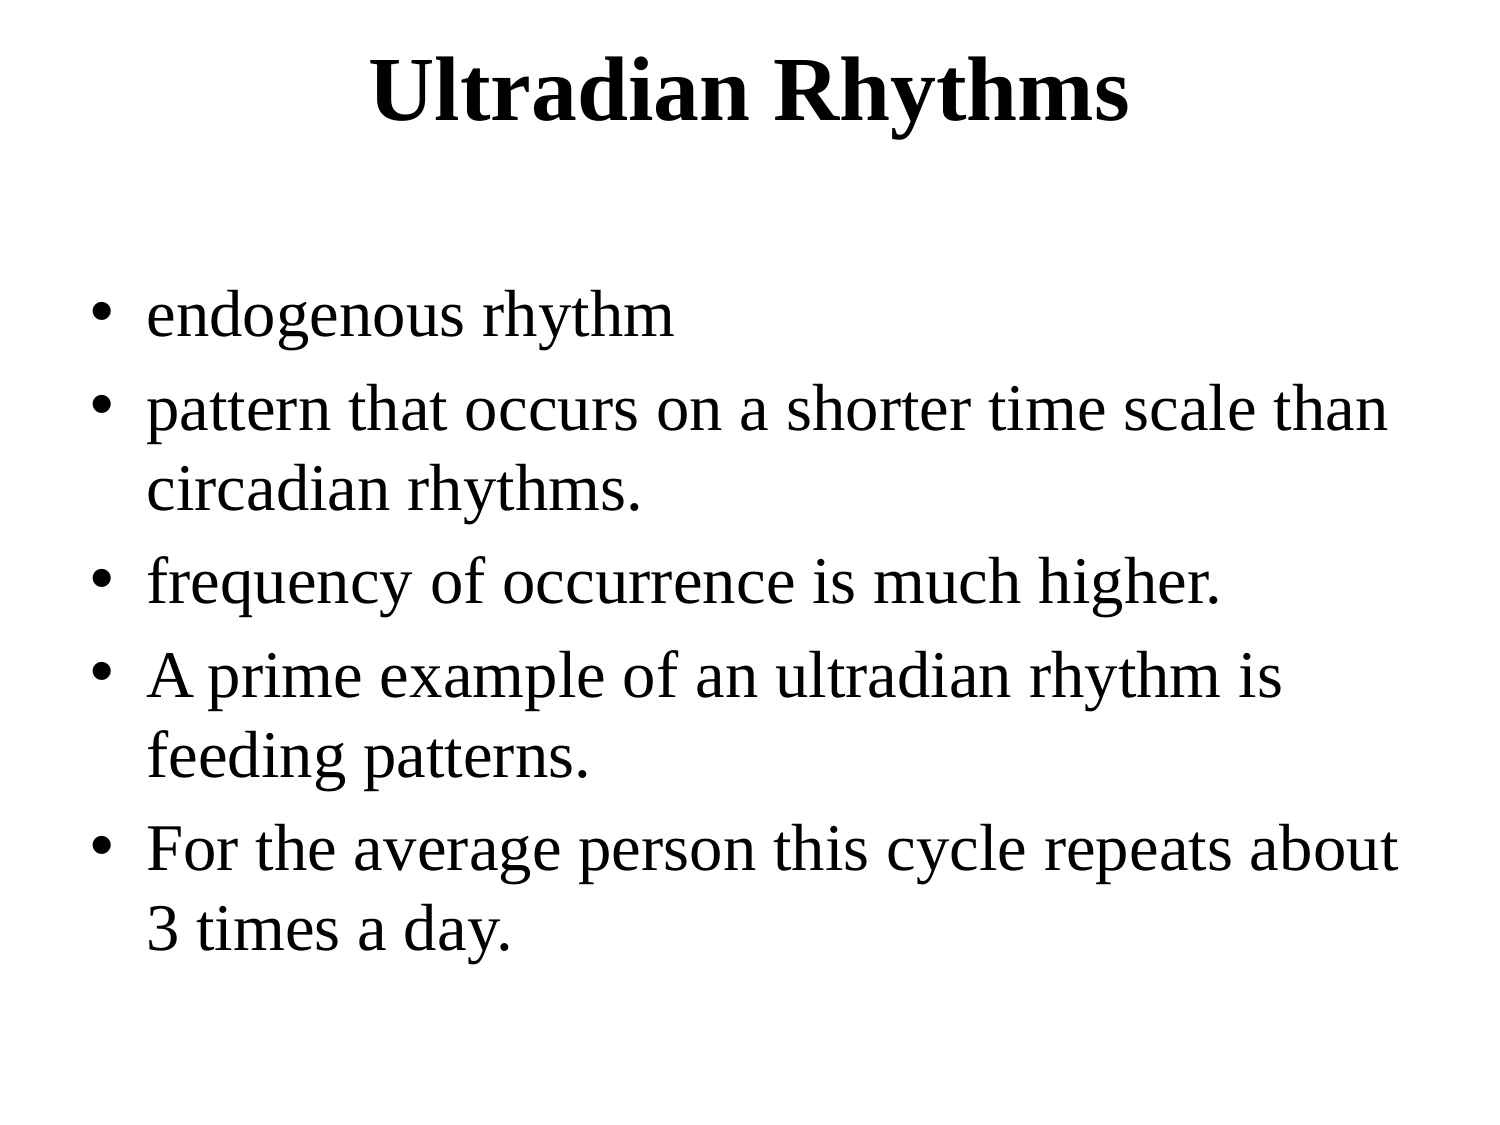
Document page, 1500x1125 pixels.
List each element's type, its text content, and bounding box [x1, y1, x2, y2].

list endogenous rhythm pattern that occurs on a shorter time scale than circadian rhythms. frequency of occurrence is much higher. A prime example of an ultradian rhythm is feeding patterns. For the average person this cycle repeats about 3 times a day. [75, 262, 1425, 1005]
title Ultradian Rhythms [75, 45, 1425, 233]
